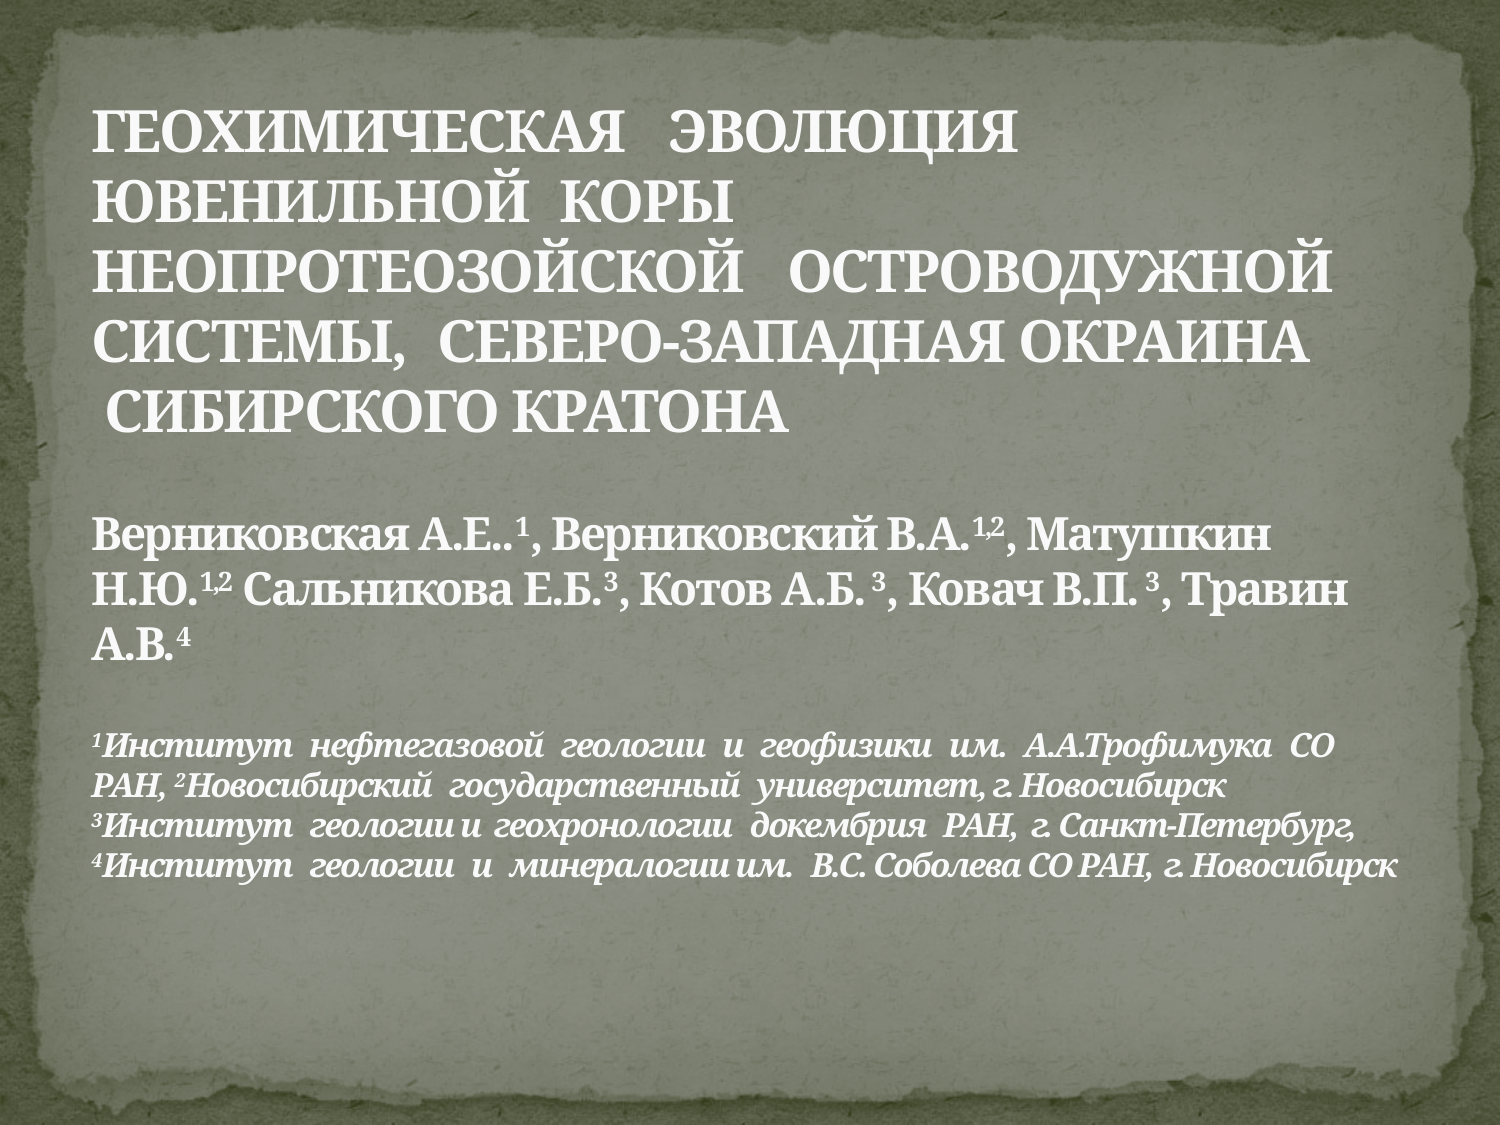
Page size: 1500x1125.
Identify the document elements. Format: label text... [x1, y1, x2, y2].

title ГЕОХИМИЧЕСКАЯ ЭВОЛЮЦИЯ ЮВЕНИЛЬНОЙ КОРЫ НЕОПРОТЕОЗОЙСКОЙ ОСТРОВОДУЖНОЙ СИСТЕМЫ, СЕВЕРО-ЗАПАДНАЯ ОКРАИНА СИБИРСКОГО КРАТОНА Верниковская А.Е..1, Верниковский В.А.1,2, Матушкин Н.Ю.1,2 Сальникова Е.Б.3, Котов А.Б. 3, Ковач В.П. 3, Травин А.В.4 1Институт нефтегазовой геологии и геофизики им. А.А.Трофимука СО РАН, 2Новосибирский государственный университет, г. Новосибирск 3Институт геологии и геохронологии докембрия РАН, г. Санкт-Петербург, 4Институт геологии и минералогии им. В.С. Соболева СО РАН, г. Новосибирск [76, 823, 1427, 1012]
